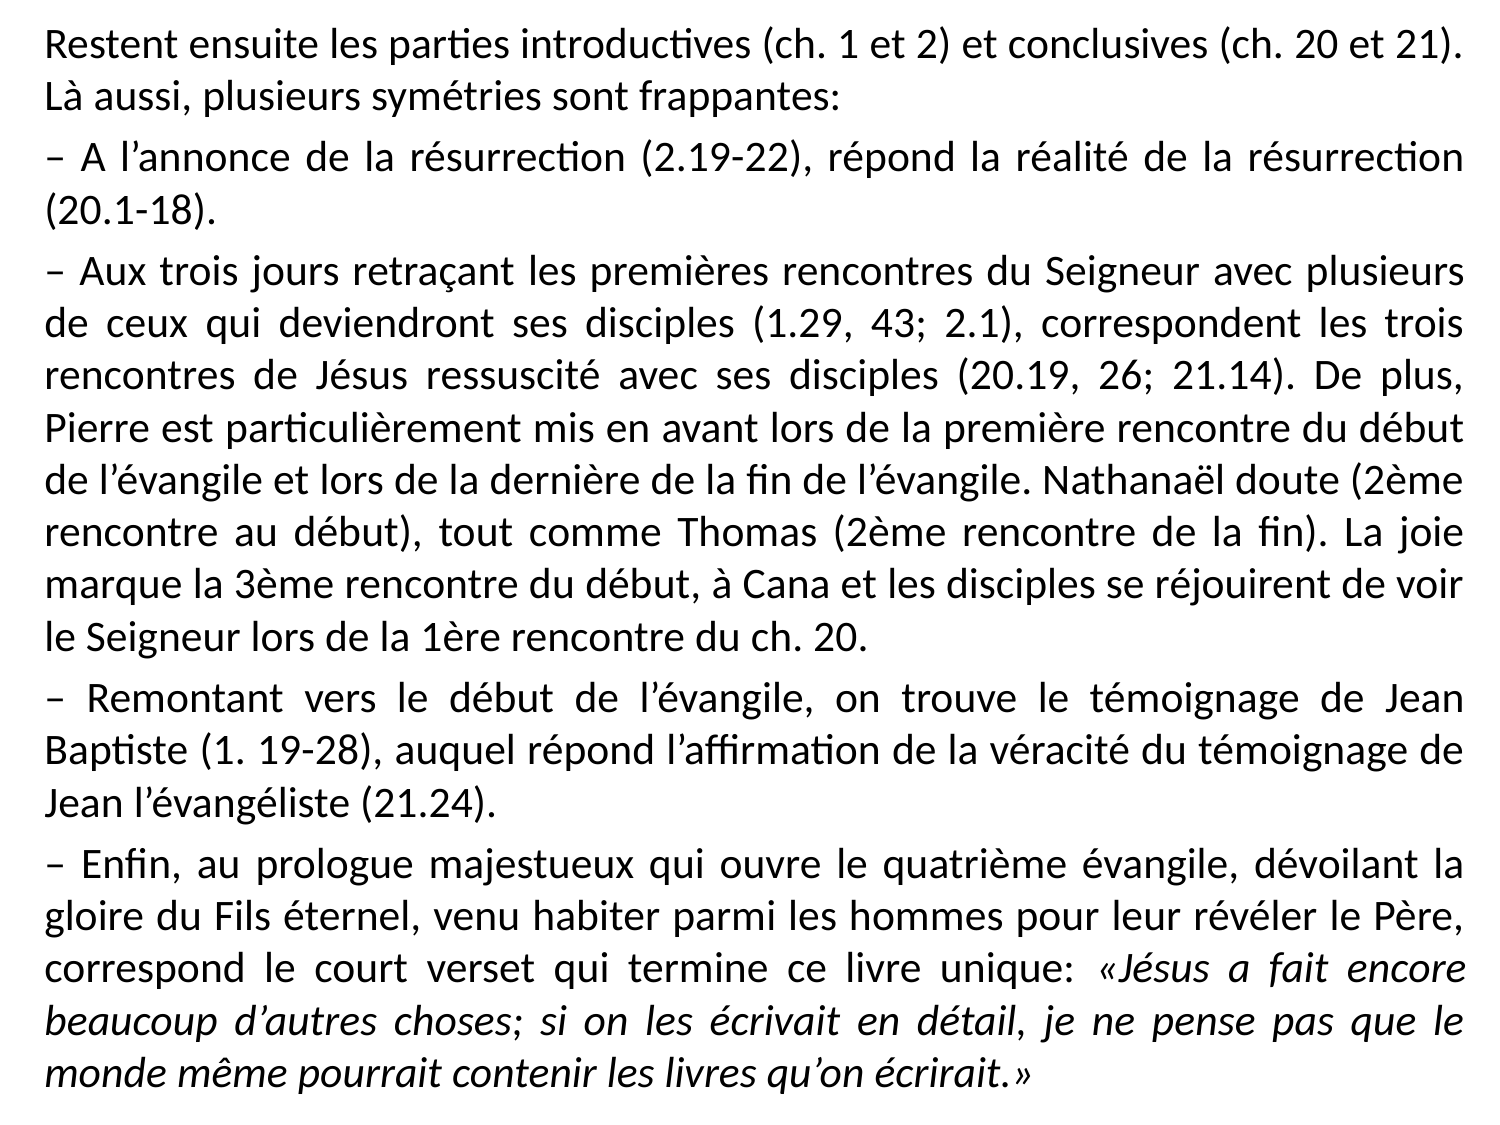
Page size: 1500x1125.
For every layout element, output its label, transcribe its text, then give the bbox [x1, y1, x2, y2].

list Restent ensuite les parties introductives (ch. 1 et 2) et conclusives (ch. 20 et 21). Là aussi, plusieurs symétries sont frappantes: – A l’annonce de la résurrection (2.19-22), répond la réalité de la résurrection (20.1-18). – Aux trois jours retraçant les premières rencontres du Seigneur avec plusieurs de ceux qui deviendront ses disciples (1.29, 43; 2.1), correspondent les trois rencontres de Jésus ressuscité avec ses disciples (20.19, 26; 21.14). De plus, Pierre est particulièrement mis en avant lors de la première rencontre du début de l’évangile et lors de la dernière de la fin de l’évangile. Nathanaël doute (2ème rencontre au début), tout comme Thomas (2ème rencontre de la fin). La joie marque la 3ème rencontre du début, à Cana et les disciples se réjouirent de voir le Seigneur lors de la 1ère rencontre du ch. 20. – Remontant vers le début de l’évangile, on trouve le témoignage de Jean Baptiste (1. 19-28), auquel répond l’affirmation de la véracité du témoignage de Jean l’évangéliste (21.24). – Enfin, au prologue majestueux qui ouvre le quatrième évangile, dévoilant la gloire du Fils éternel, venu habiter parmi les hommes pour leur révéler le Père, correspond le court verset qui termine ce livre unique: «Jésus a fait encore beaucoup d’autres choses; si on les écrivait en détail, je ne pense pas que le monde même pourrait contenir les livres qu’on écrirait.» [29, 7, 1483, 1125]
